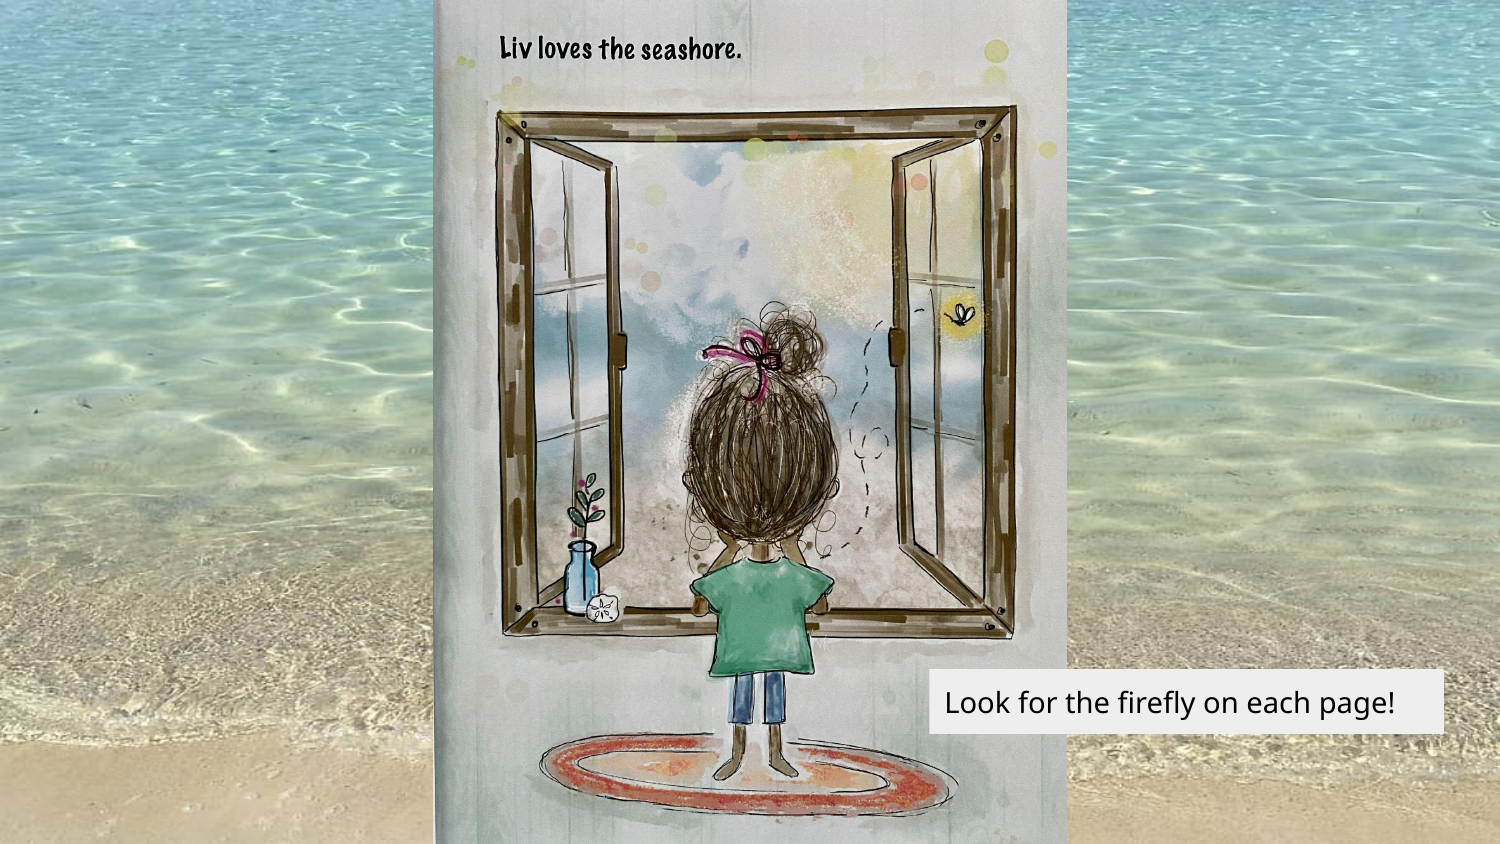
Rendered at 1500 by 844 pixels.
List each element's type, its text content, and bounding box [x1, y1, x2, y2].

text_box Look for the firefly on each page! [1072, 669, 1444, 734]
picture [0, 0, 1500, 844]
